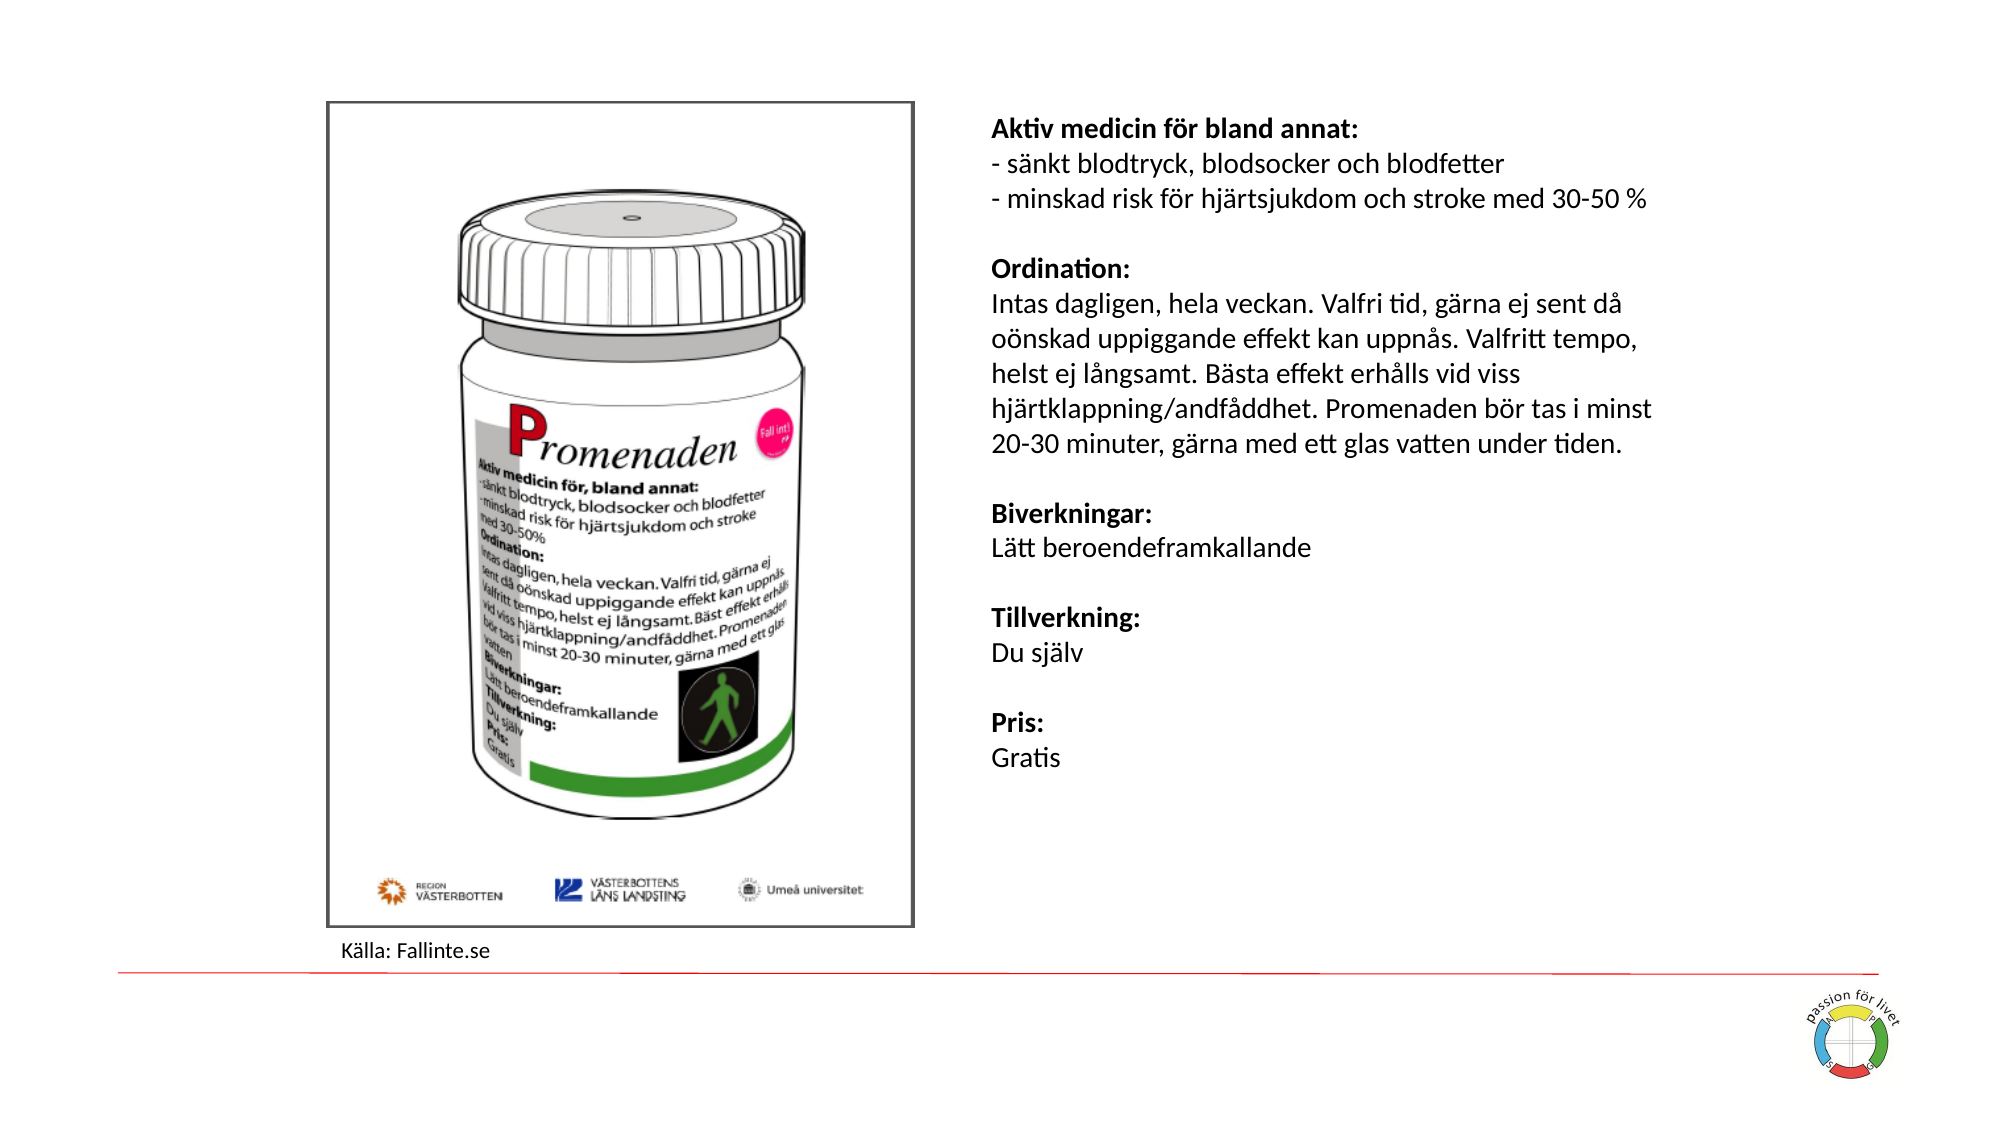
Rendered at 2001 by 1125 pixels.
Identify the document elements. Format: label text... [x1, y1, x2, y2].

list Aktiv medicin för bland annat: - sänkt blodtryck, blodsocker och blodfetter - minskad risk för hjärtsjukdom och stroke med 30-50 % Ordination: Intas dagligen, hela veckan. Valfri tid, gärna ej sent då oönskad uppiggande effekt kan uppnås. Valfritt tempo, helst ej långsamt. Bästa effekt erhålls vid viss hjärtklappning/andfåddhet. Promenaden bör tas i minst 20-30 minuter, gärna med ett glas vatten under tiden. Biverkningar: Lätt beroendeframkallande Tillverkning: Du själv Pris: Gratis [976, 101, 1697, 929]
text_box Källa: Fallinte.se [326, 928, 611, 971]
picture [1801, 987, 1904, 1085]
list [326, 101, 915, 928]
